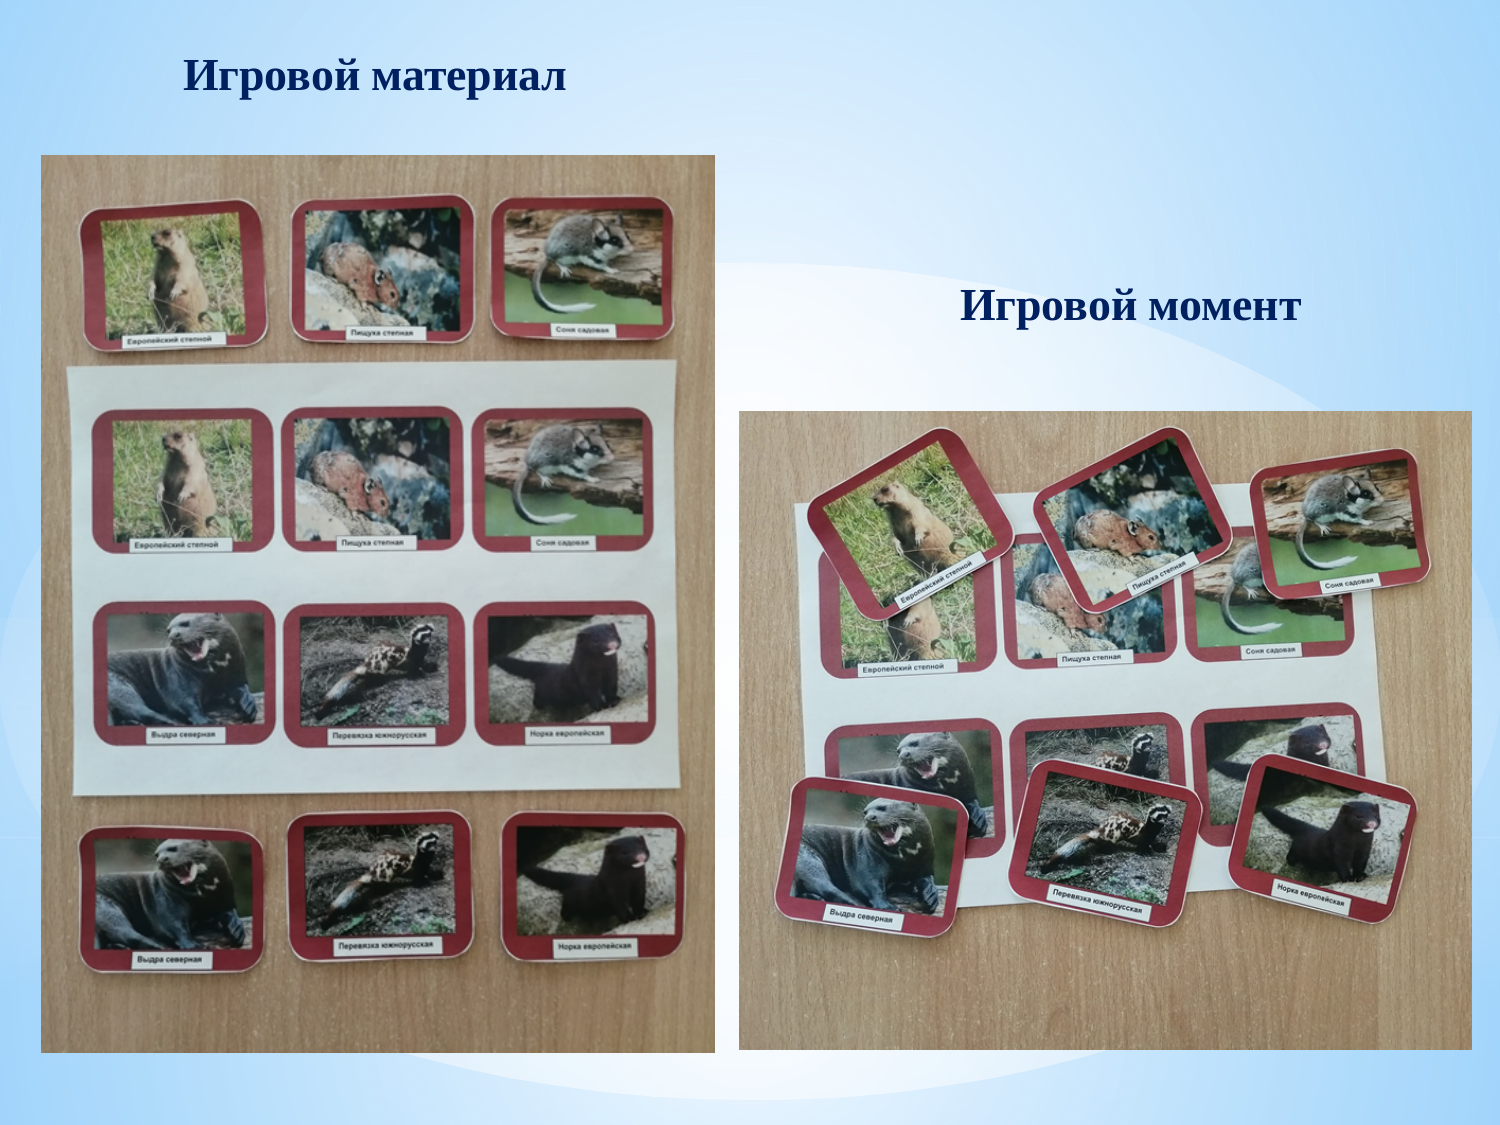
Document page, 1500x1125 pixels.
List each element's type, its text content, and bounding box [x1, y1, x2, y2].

text_box Игровой момент [808, 267, 1453, 337]
text_box Игровой материал [160, 36, 595, 107]
picture [738, 410, 1473, 1051]
picture [40, 154, 715, 1054]
list [53, 42, 1459, 1083]
